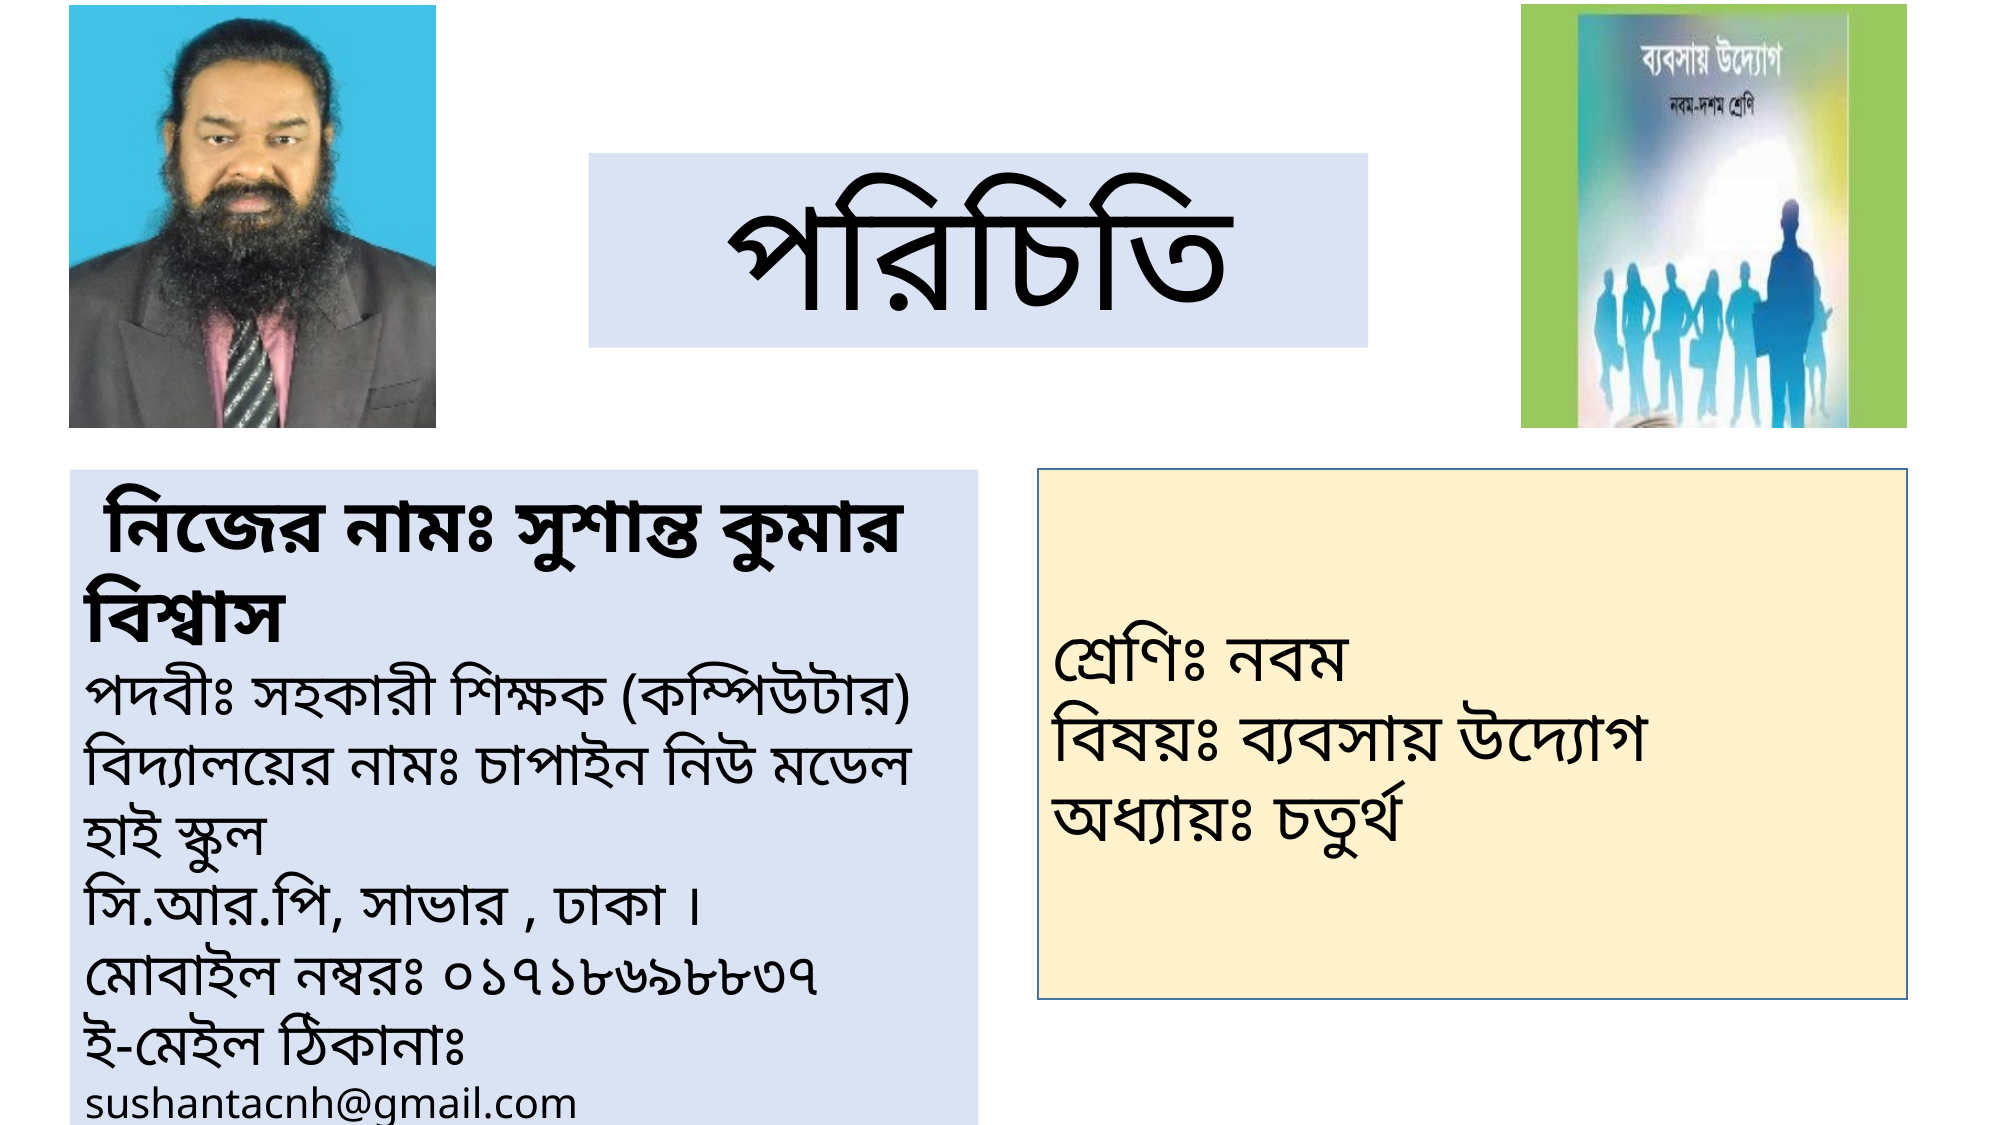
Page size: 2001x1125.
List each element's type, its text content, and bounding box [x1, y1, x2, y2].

picture [69, 5, 436, 428]
picture [1521, 4, 1907, 428]
text_box নিজের নামঃ সুশান্ত কুমার বিশ্বাস পদবীঃ সহকারী শিক্ষক (কম্পিউটার) বিদ্যালয়ের নামঃ চাপাইন নিউ মডেল হাই স্কুল সি.আর.পি, সাভার , ঢাকা । মোবাইল নম্বরঃ ০১৭১৮৬৯৮৮৩৭ ই-মেইল ঠিকানাঃ sushantacnh@gmail.com [69, 469, 979, 1125]
text_box শ্রেণিঃ নবম বিষয়ঃ ব্যবসায় উদ্যোগ অধ্যায়ঃ চতুর্থ [1037, 468, 1908, 1000]
text_box পরিচিতি [588, 152, 1369, 348]
